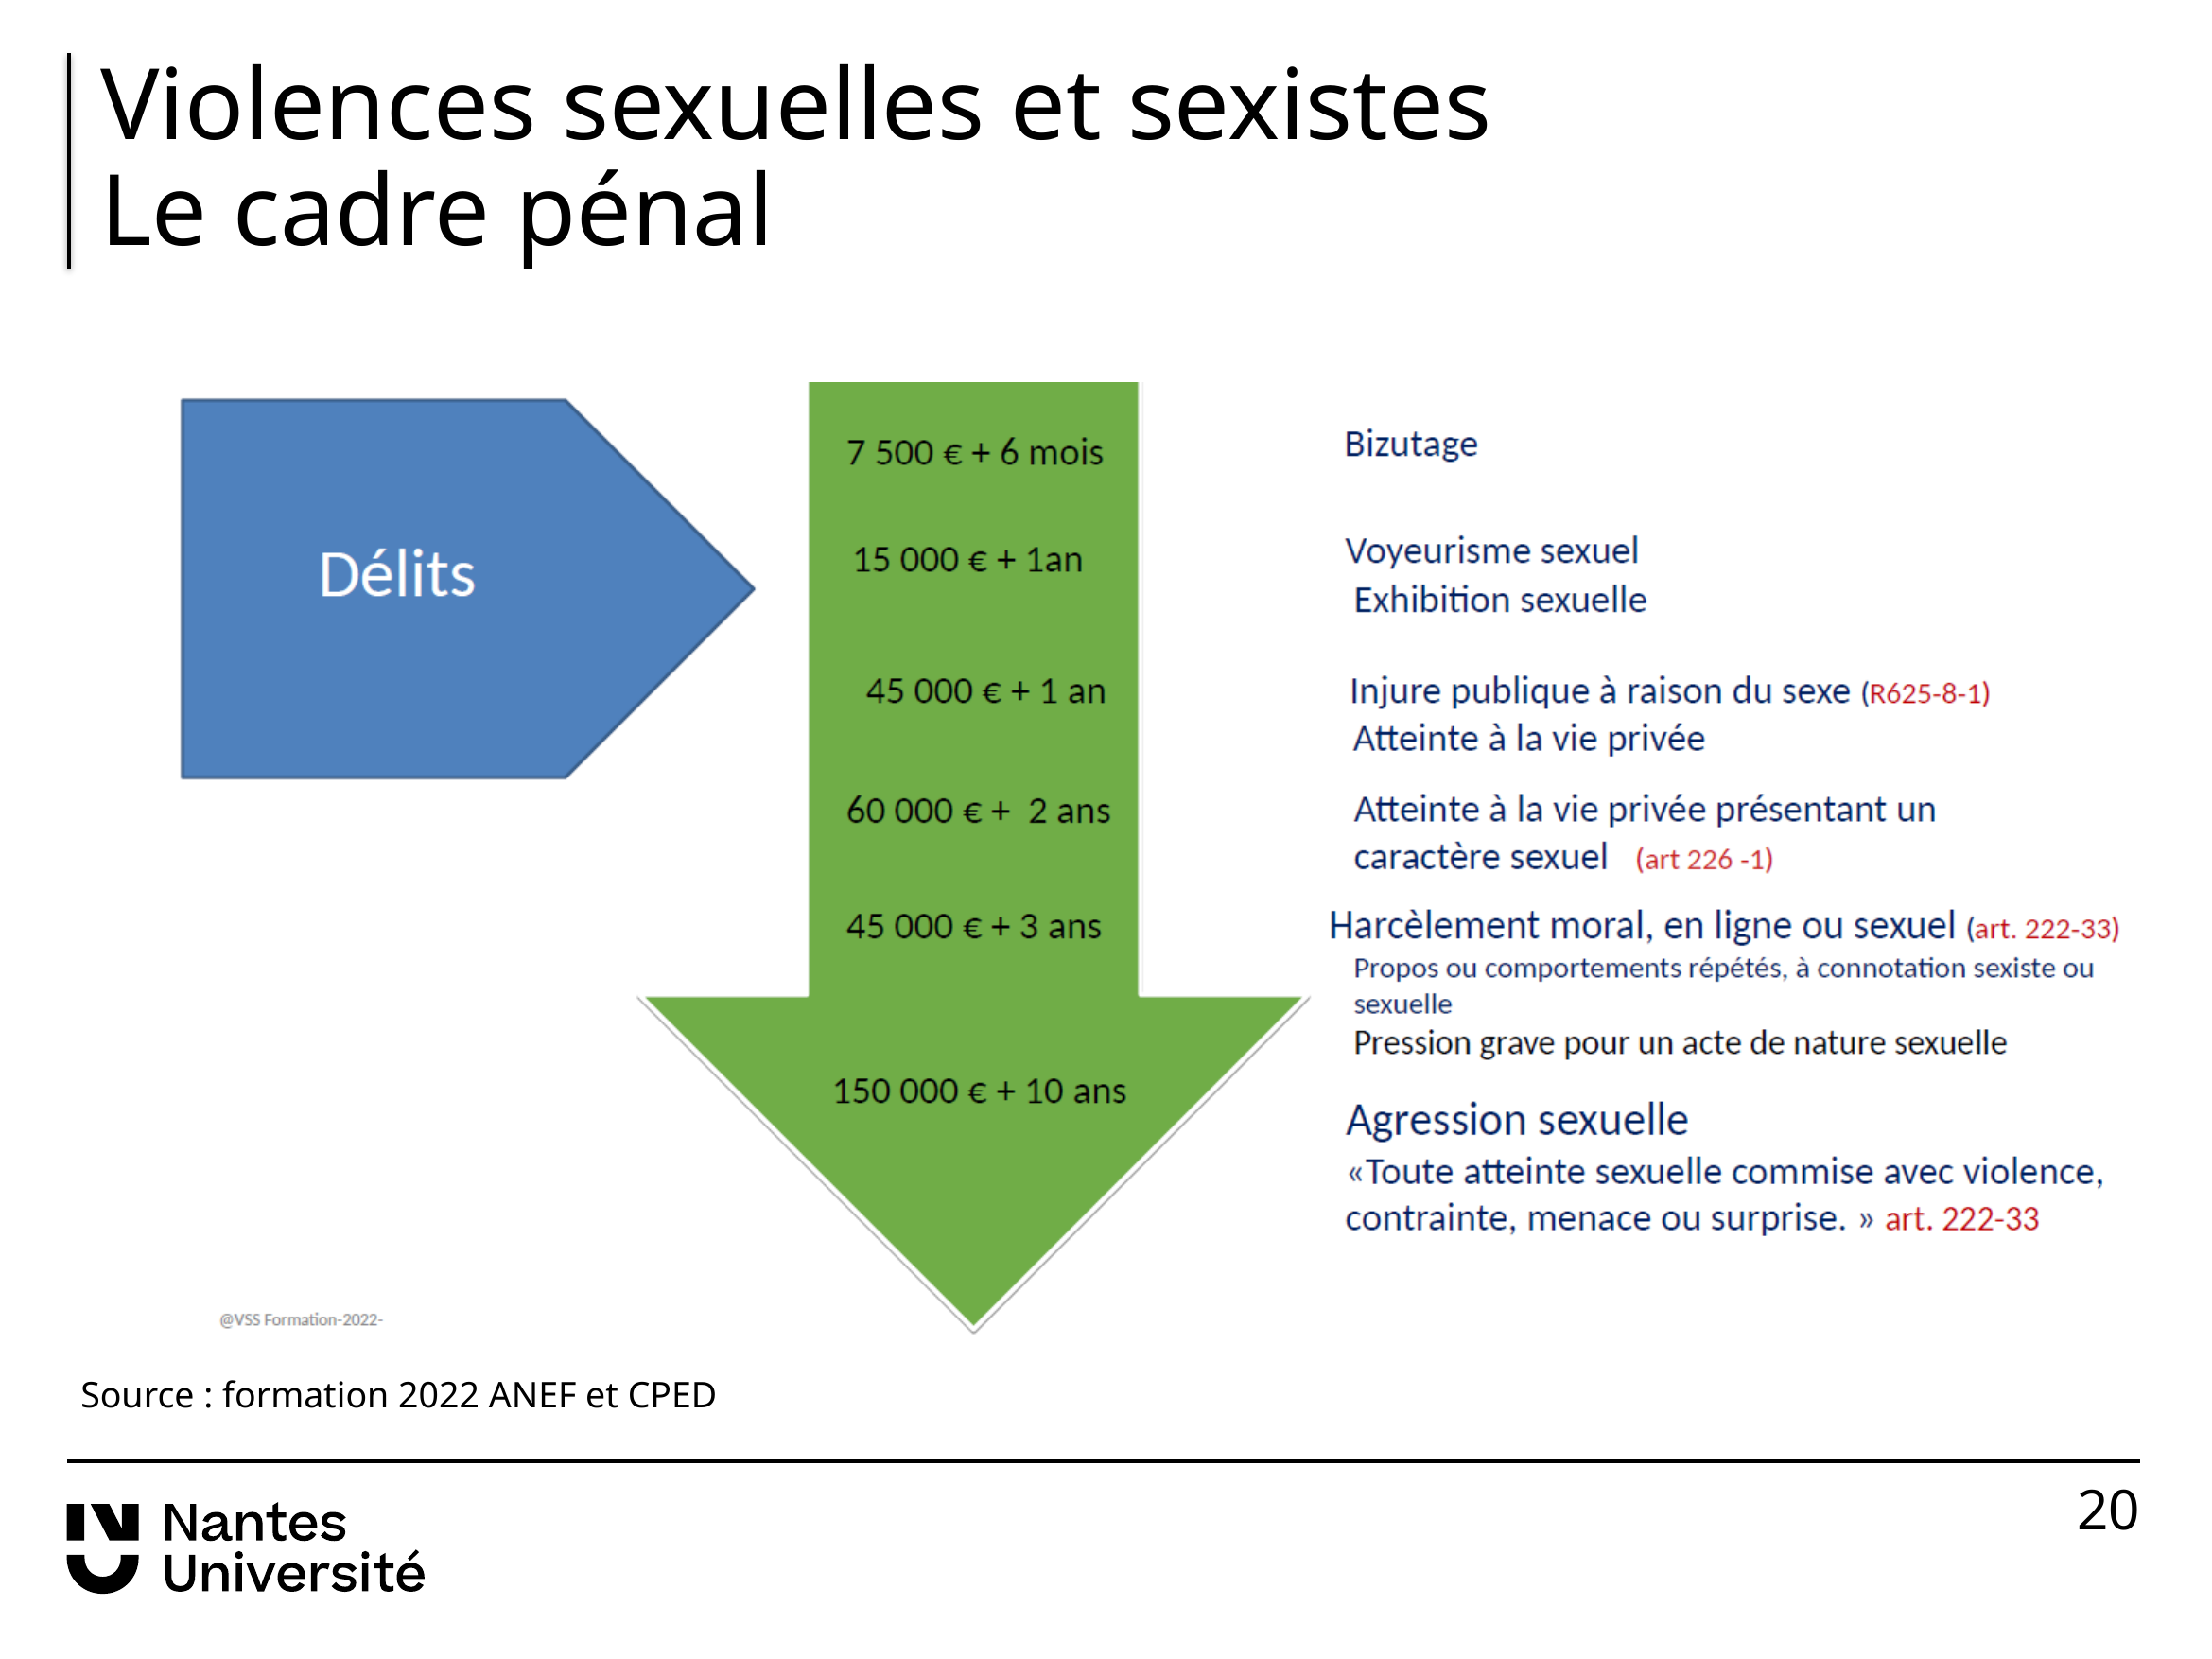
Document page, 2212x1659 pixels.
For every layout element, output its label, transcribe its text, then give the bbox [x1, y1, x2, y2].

picture [166, 382, 2135, 1353]
slide_number 20 [1815, 1478, 2140, 1546]
text_box Source : formation 2022 ANEF et CPED [66, 1365, 1631, 1423]
title Violences sexuelles et sexistes Le cadre pénal [100, 52, 2023, 269]
